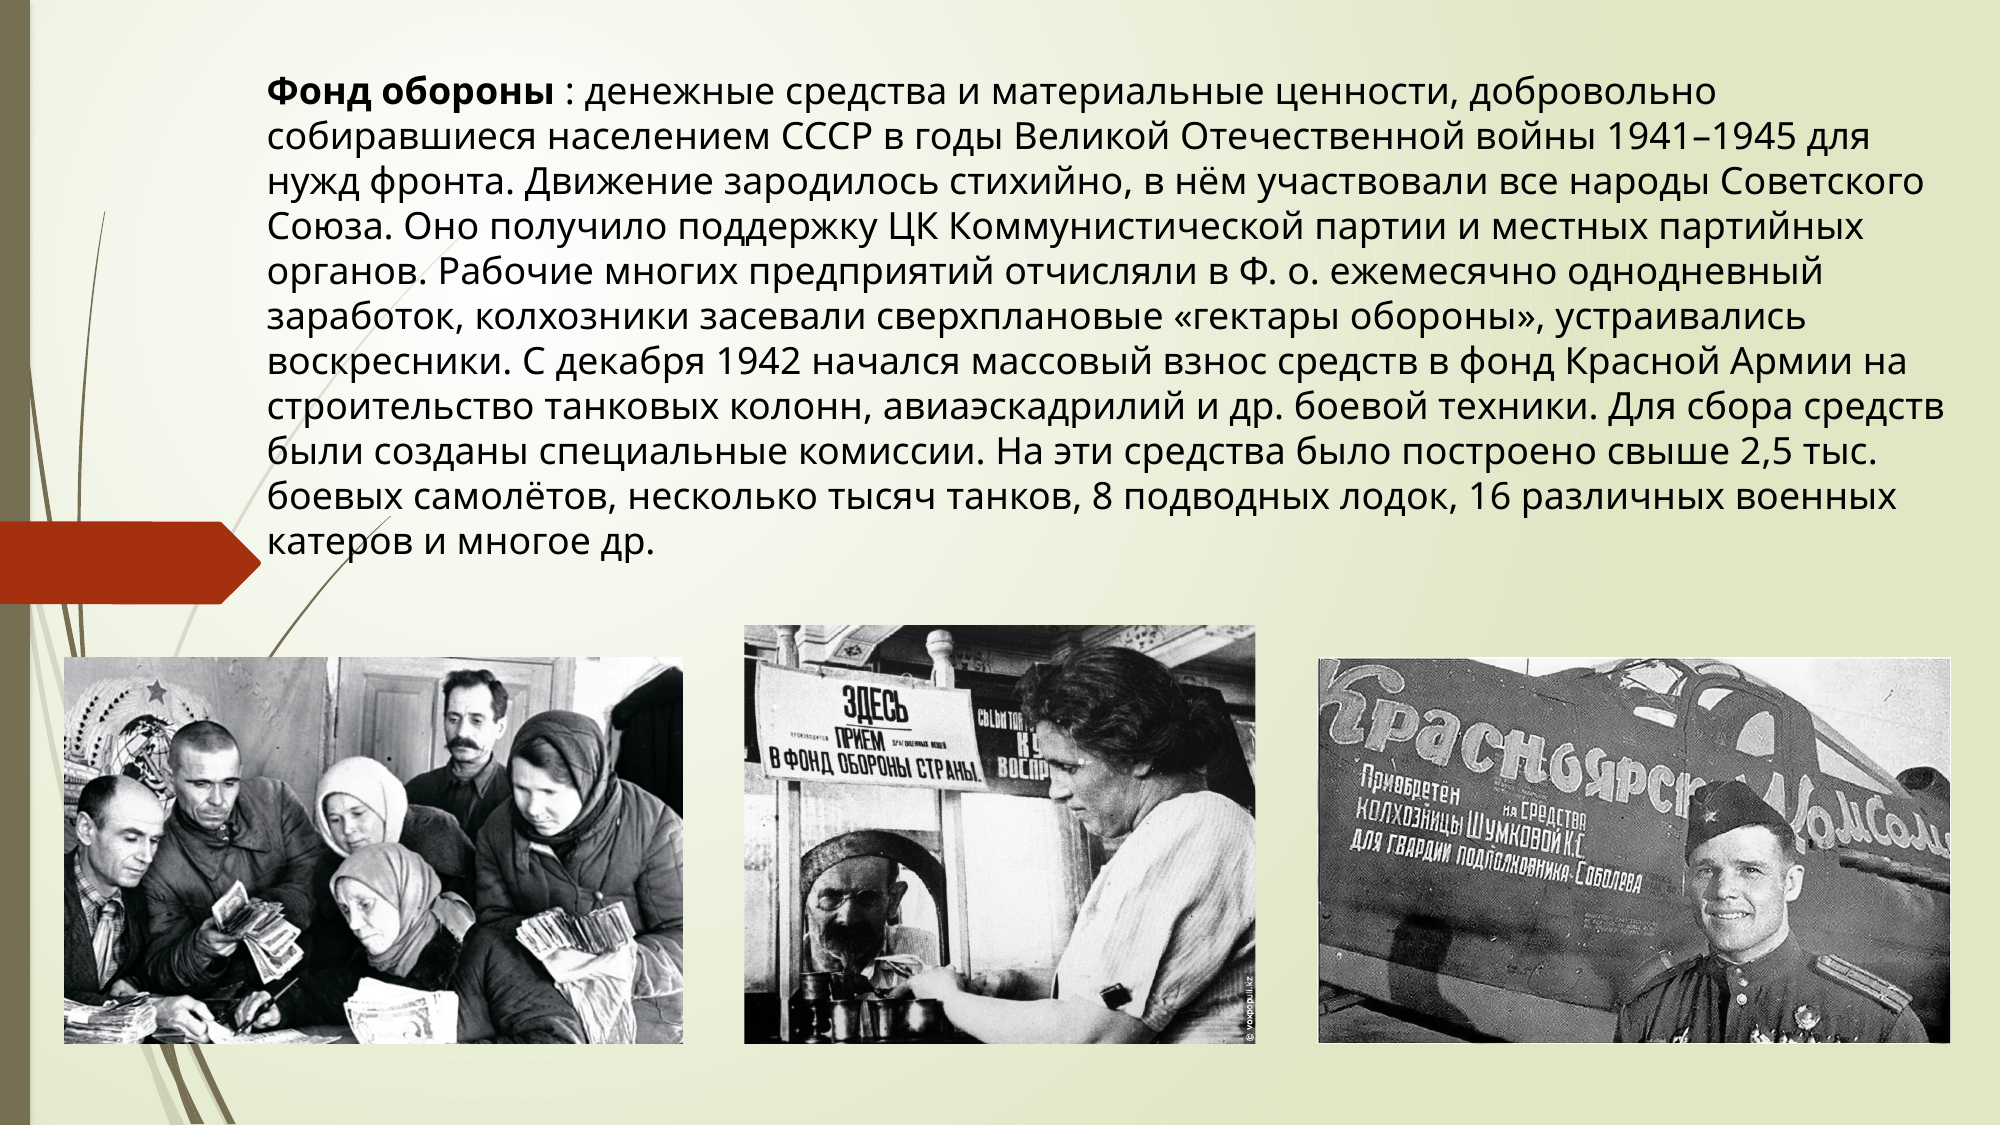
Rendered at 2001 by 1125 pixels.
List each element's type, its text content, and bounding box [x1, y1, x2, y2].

list Фонд обороны : денежные средства и материальные ценности, добровольно собиравшиеся населением СССР в годы Великой Отечественной войны 1941–1945 для нужд фронта. Движение зародилось стихийно, в нём участвовали все народы Советского Союза. Оно получило поддержку ЦК Коммунистической партии и местных партийных органов. Рабочие многих предприятий отчисляли в Ф. о. ежемесячно однодневный заработок, колхозники засевали сверхплановые «гектары обороны», устраивались воскресники. С декабря 1942 начался массовый взнос средств в фонд Красной Армии на строительство танковых колонн, авиаэскадрилий и др. боевой техники. Для сбора средств были созданы специальные комиссии. На эти средства было построено свыше 2,5 тыс. боевых самолётов, несколько тысяч танков, 8 подводных лодок, 16 различных военных катеров и многое др. [251, 21, 1963, 673]
picture [744, 624, 1256, 1044]
picture [1316, 656, 1951, 1044]
picture [64, 656, 684, 1044]
